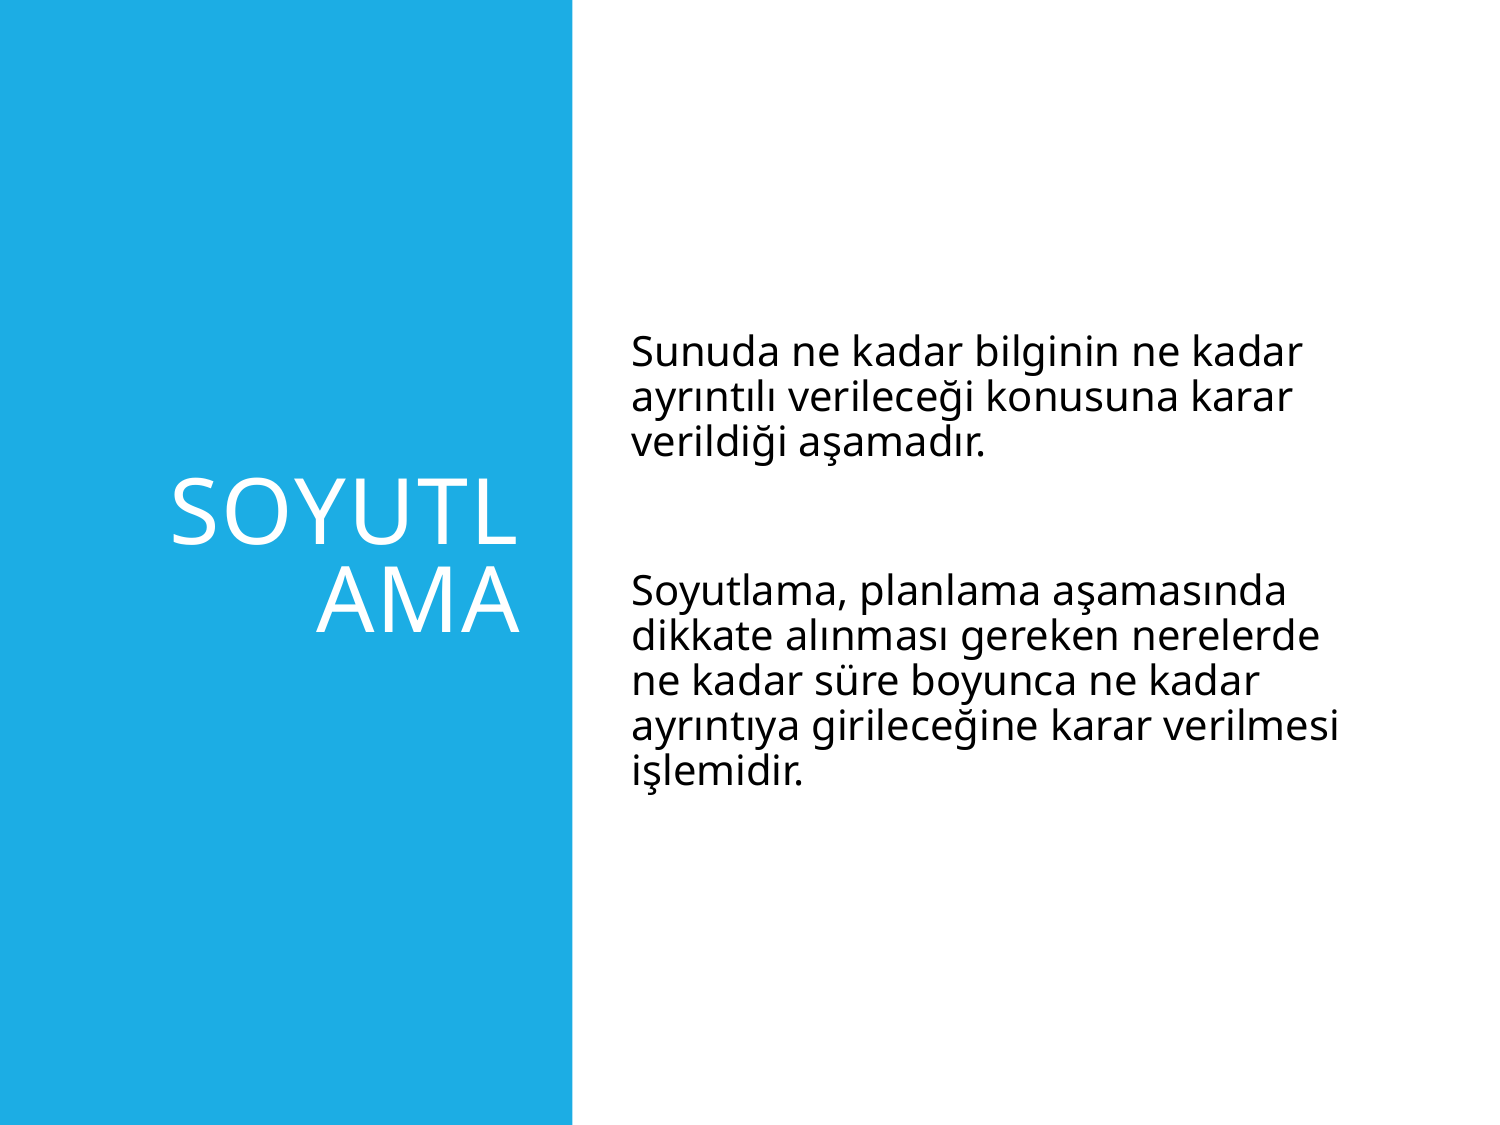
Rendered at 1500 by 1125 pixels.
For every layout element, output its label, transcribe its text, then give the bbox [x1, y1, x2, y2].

list Sunuda ne kadar bilginin ne kadar ayrıntılı verileceği konusuna karar verildiği aşamadır. Soyutlama, planlama aşamasında dikkate alınması gereken nerelerde ne kadar süre boyunca ne kadar ayrıntıya girileceğine karar verilmesi işlemidir. [609, 131, 1385, 993]
text_box [574, 0, 1500, 1125]
text_box [0, 0, 574, 1125]
title soyutlama [118, 131, 536, 993]
